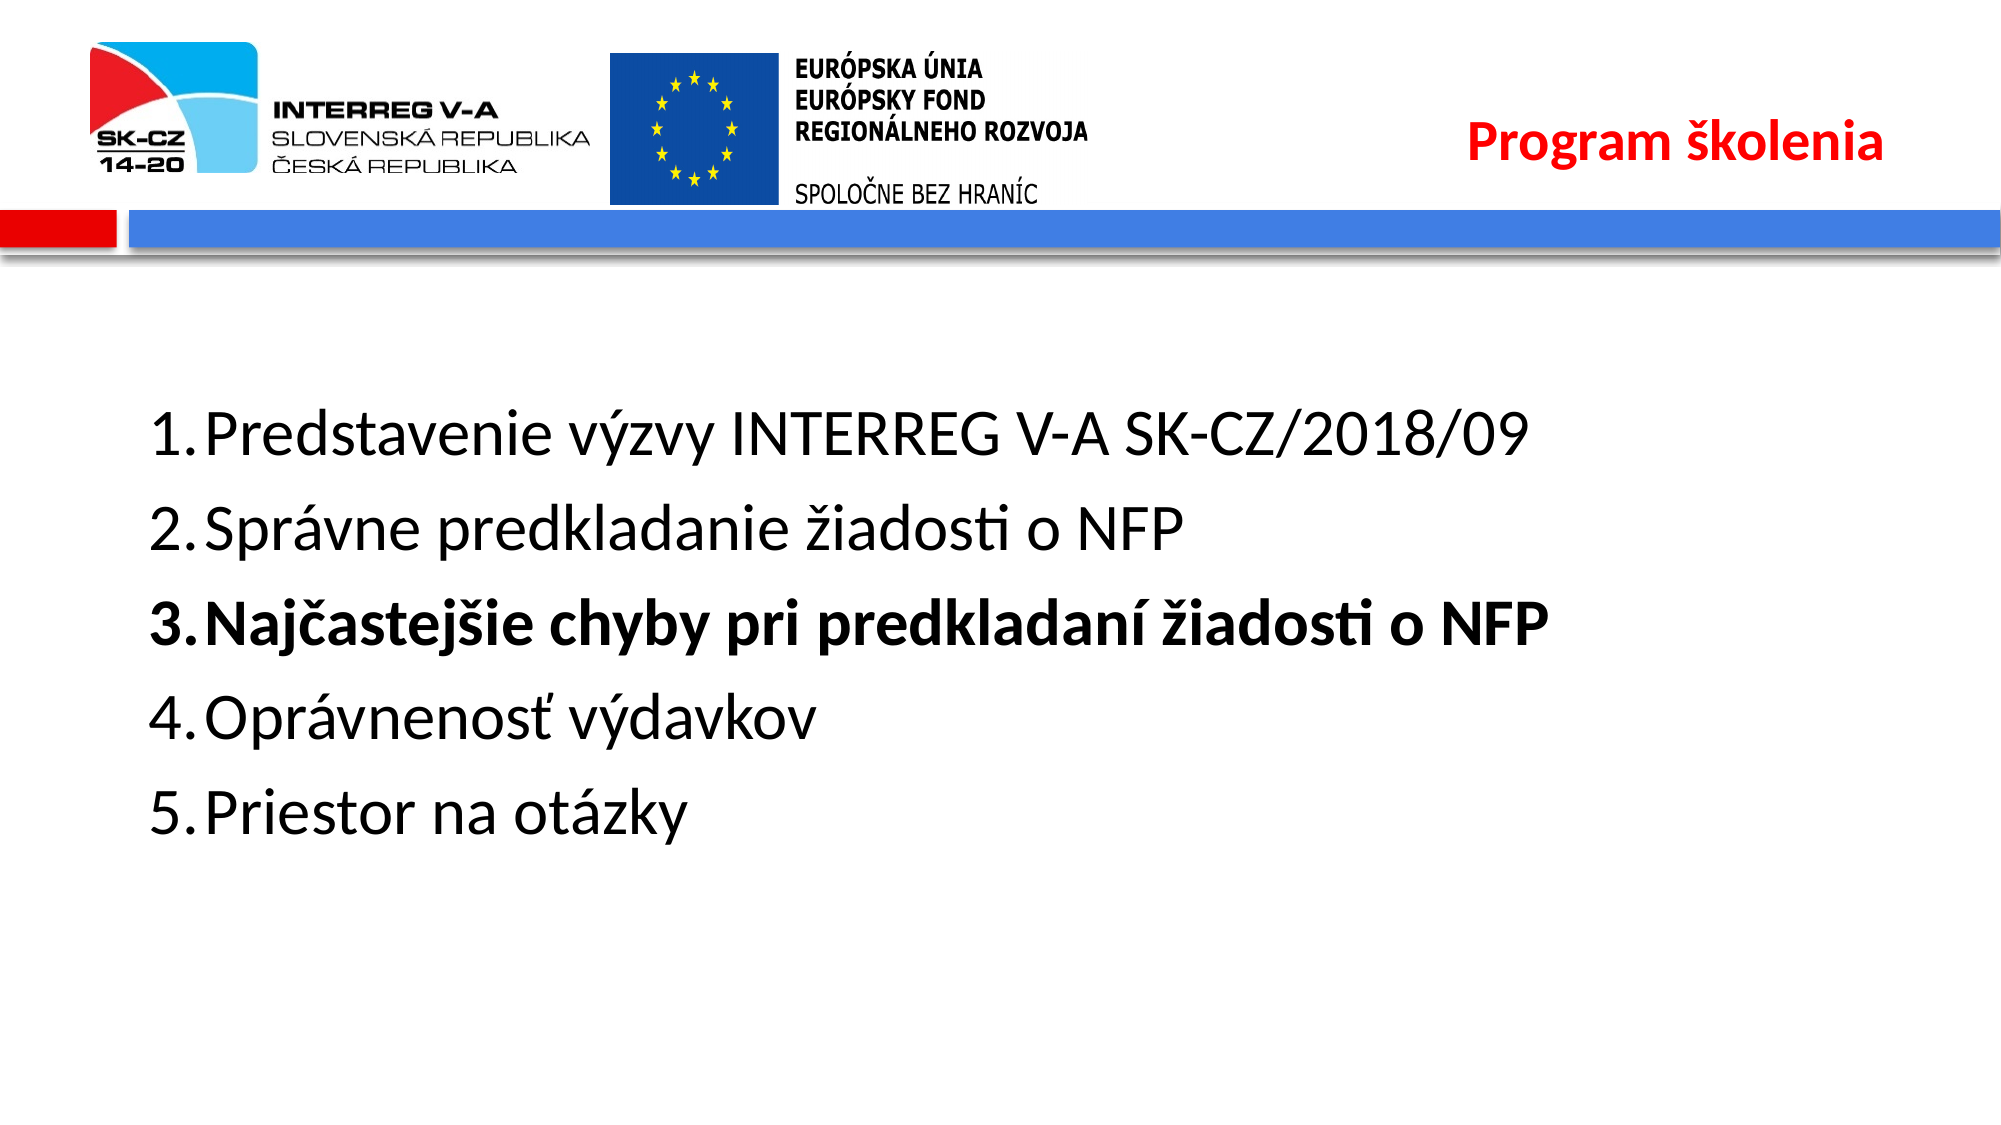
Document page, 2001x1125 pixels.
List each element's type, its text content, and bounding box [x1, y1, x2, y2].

picture [90, 42, 590, 173]
text_box Program školenia [1448, 95, 1900, 180]
footer [610, 51, 1088, 205]
list Predstavenie výzvy INTERREG V-A SK-CZ/2018/09 Správne predkladanie žiadosti o NFP Najčastejšie chyby pri predkladaní žiadosti o NFP Oprávnenosť výdavkov Priestor na otázky [133, 262, 1918, 1000]
